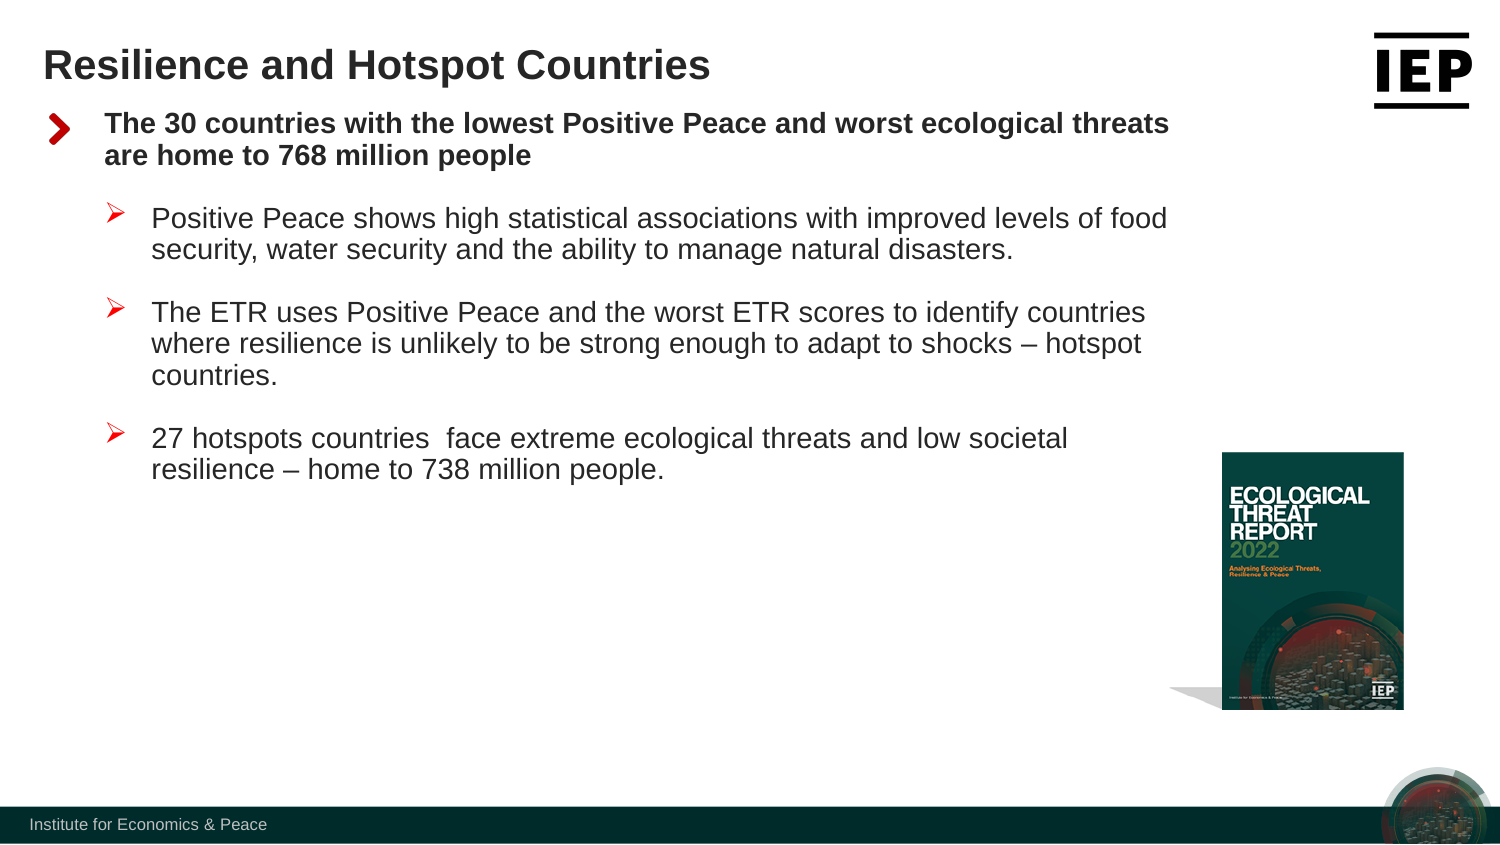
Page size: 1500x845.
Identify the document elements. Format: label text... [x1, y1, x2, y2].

picture [1373, 32, 1473, 109]
text_box The 30 countries with the lowest Positive Peace and worst ecological threats are home to 768 million people Positive Peace shows high statistical associations with improved levels of food security, water security and the ability to manage natural disasters. The ETR uses Positive Peace and the worst ETR scores to identify countries where resilience is unlikely to be strong enough to adapt to shocks – hotspot countries. 27 hotspots countries face extreme ecological threats and low societal resilience – home to 738 million people. [104, 108, 1197, 683]
text_box Resilience and Hotspot Countries [43, 43, 1272, 89]
picture [1373, 760, 1500, 844]
picture [1154, 447, 1414, 732]
picture [49, 113, 70, 145]
